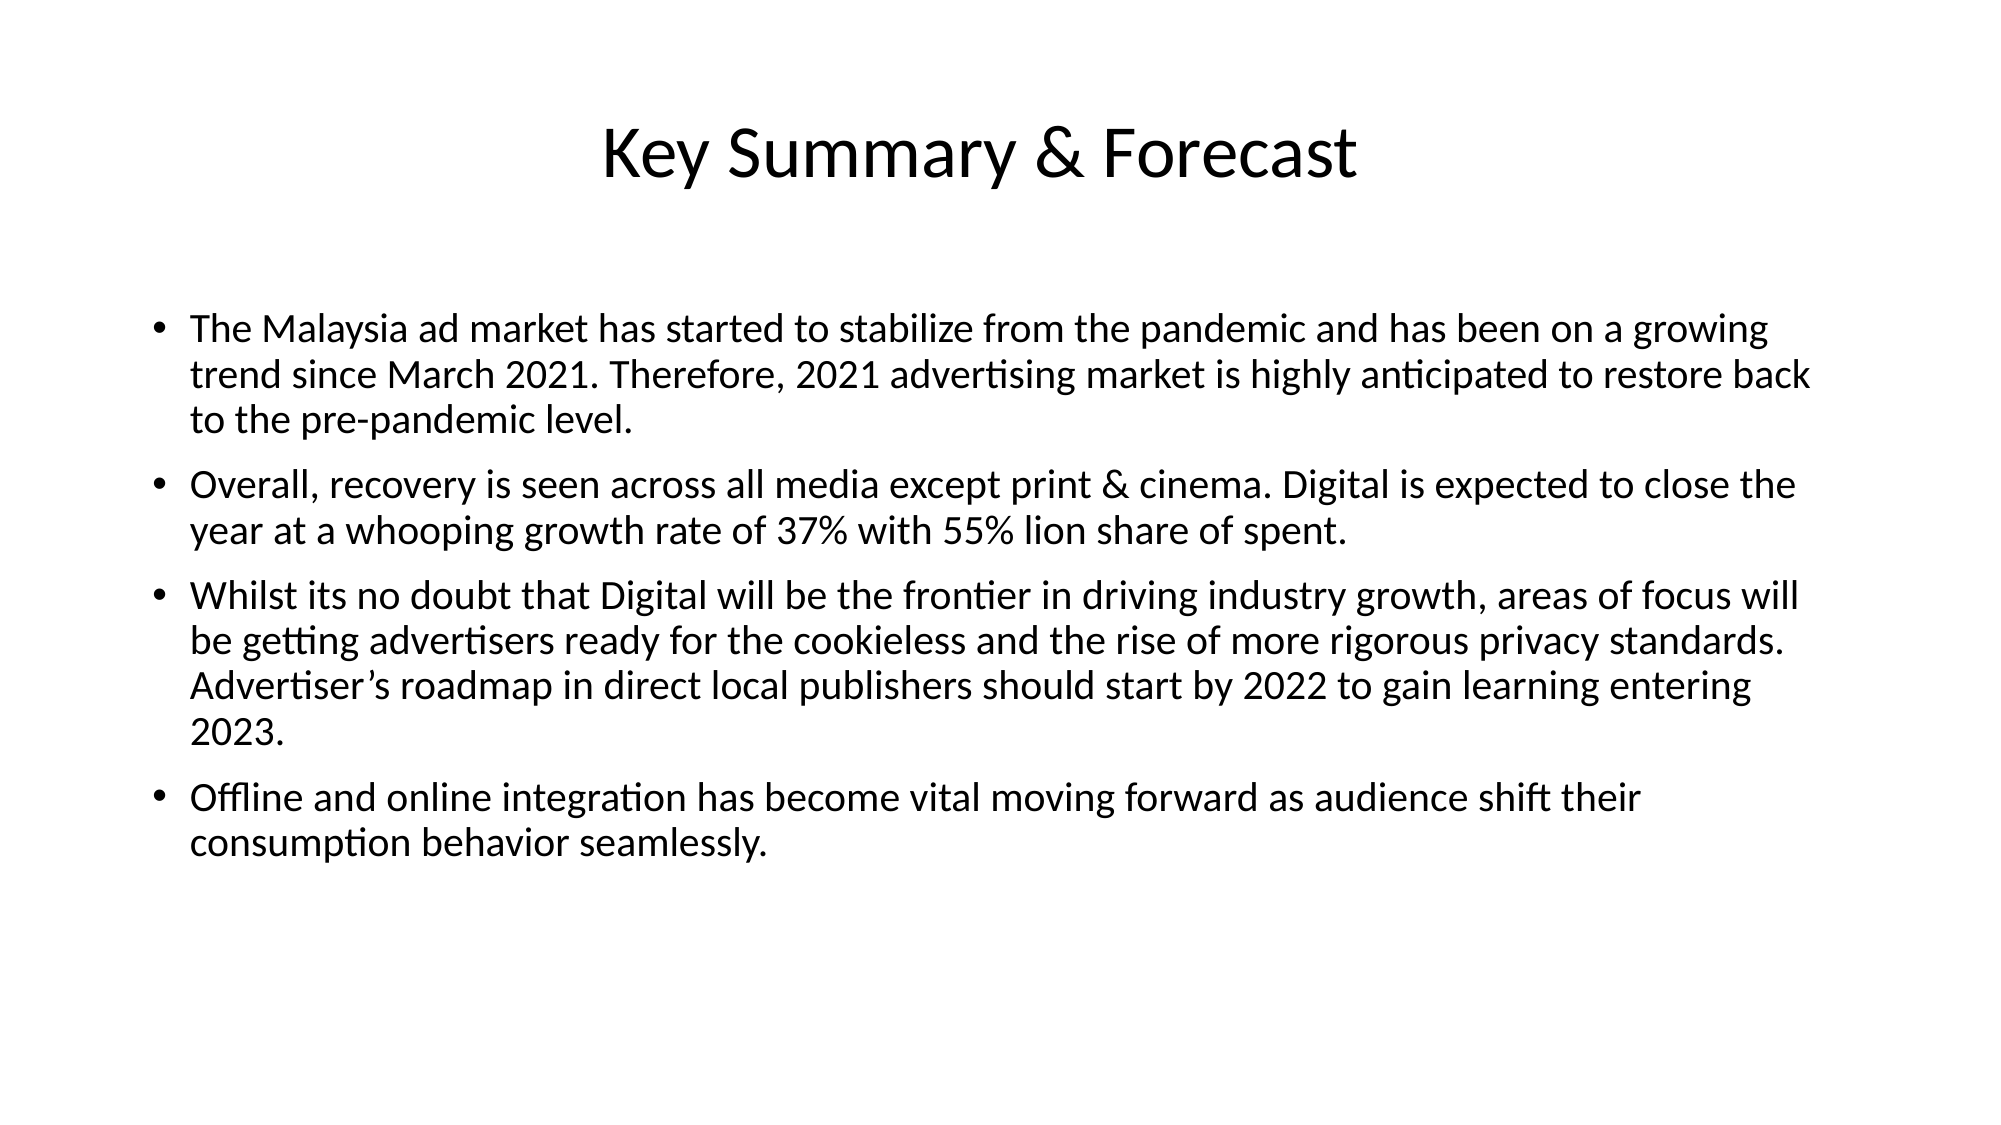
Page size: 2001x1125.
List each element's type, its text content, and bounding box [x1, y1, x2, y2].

list The Malaysia ad market has started to stabilize from the pandemic and has been on a growing trend since March 2021. Therefore, 2021 advertising market is highly anticipated to restore back to the pre-pandemic level. Overall, recovery is seen across all media except print & cinema. Digital is expected to close the year at a whooping growth rate of 37% with 55% lion share of spent. Whilst its no doubt that Digital will be the frontier in driving industry growth, areas of focus will be getting advertisers ready for the cookieless and the rise of more rigorous privacy standards. Advertiser’s roadmap in direct local publishers should start by 2022 to gain learning entering 2023. Offline and online integration has become vital moving forward as audience shift their consumption behavior seamlessly. [137, 299, 1863, 1014]
text_box Key Summary & Forecast [587, 94, 1375, 200]
